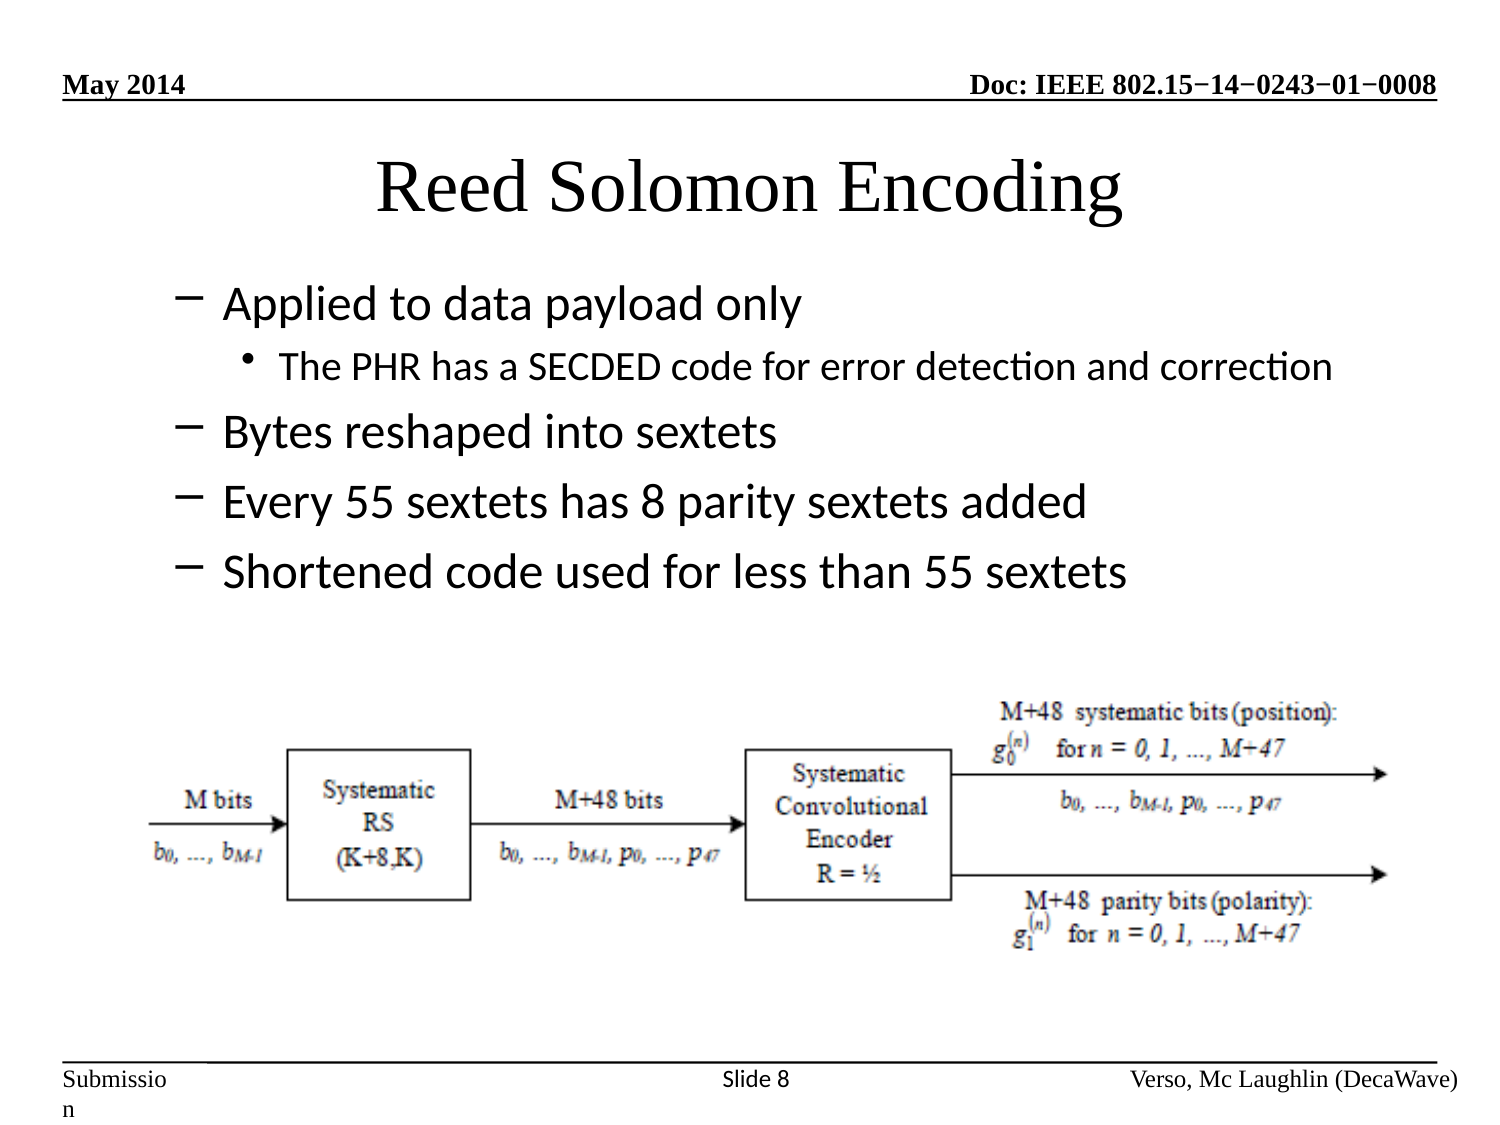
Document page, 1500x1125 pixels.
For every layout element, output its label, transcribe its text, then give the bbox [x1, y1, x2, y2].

picture [24, 663, 1453, 976]
list Applied to data payload only The PHR has a SECDED code for error detection and correction Bytes reshaped into sextets Every 55 sextets has 8 parity sextets added Shortened code used for less than 55 sextets [85, 262, 1436, 661]
footer Verso, Mc Laughlin (DecaWave) [878, 1061, 1459, 1093]
slide_number Slide 8 [722, 1061, 791, 1093]
title Reed Solomon Encoding [0, 99, 1500, 263]
